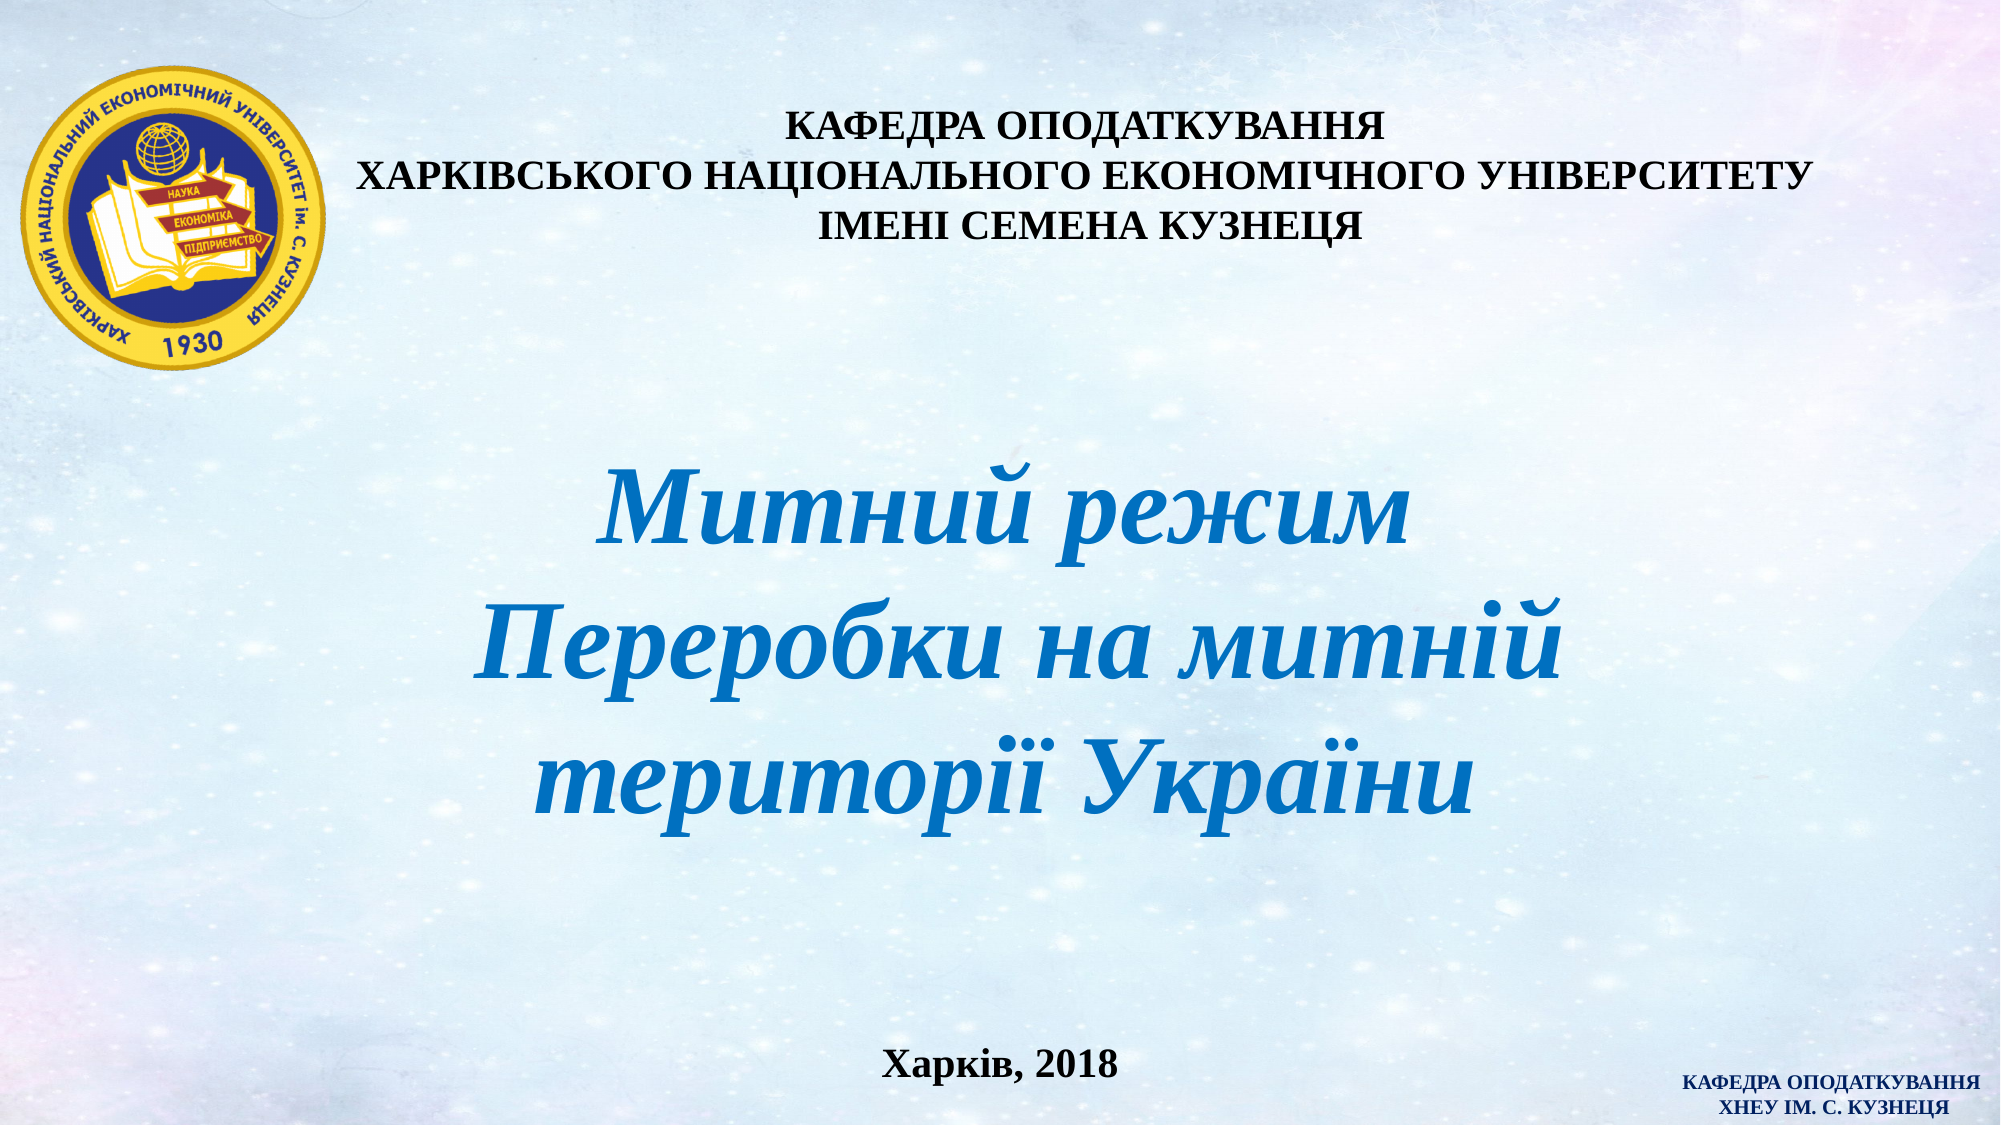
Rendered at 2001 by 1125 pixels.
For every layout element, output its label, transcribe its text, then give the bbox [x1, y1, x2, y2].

text_box Митний режим Переробки на митній території України [330, 423, 1710, 844]
text_box КАФЕДРА ОПОДАТКУВАННЯ ХАРКІВСЬКОГО НАЦІОНАЛЬНОГО ЕКОНОМІЧНОГО УНІВЕРСИТЕТУ ІМЕНІ СЕМЕНА КУЗНЕЦЯ [344, 90, 1851, 305]
text_box КАФЕДРА ОПОДАТКУВАННЯ ХНЕУ ІМ. С. КУЗНЕЦЯ [1517, 1067, 2000, 1120]
text_box Харків, 2018 [845, 1021, 1155, 1094]
picture [0, 0, 2001, 1125]
